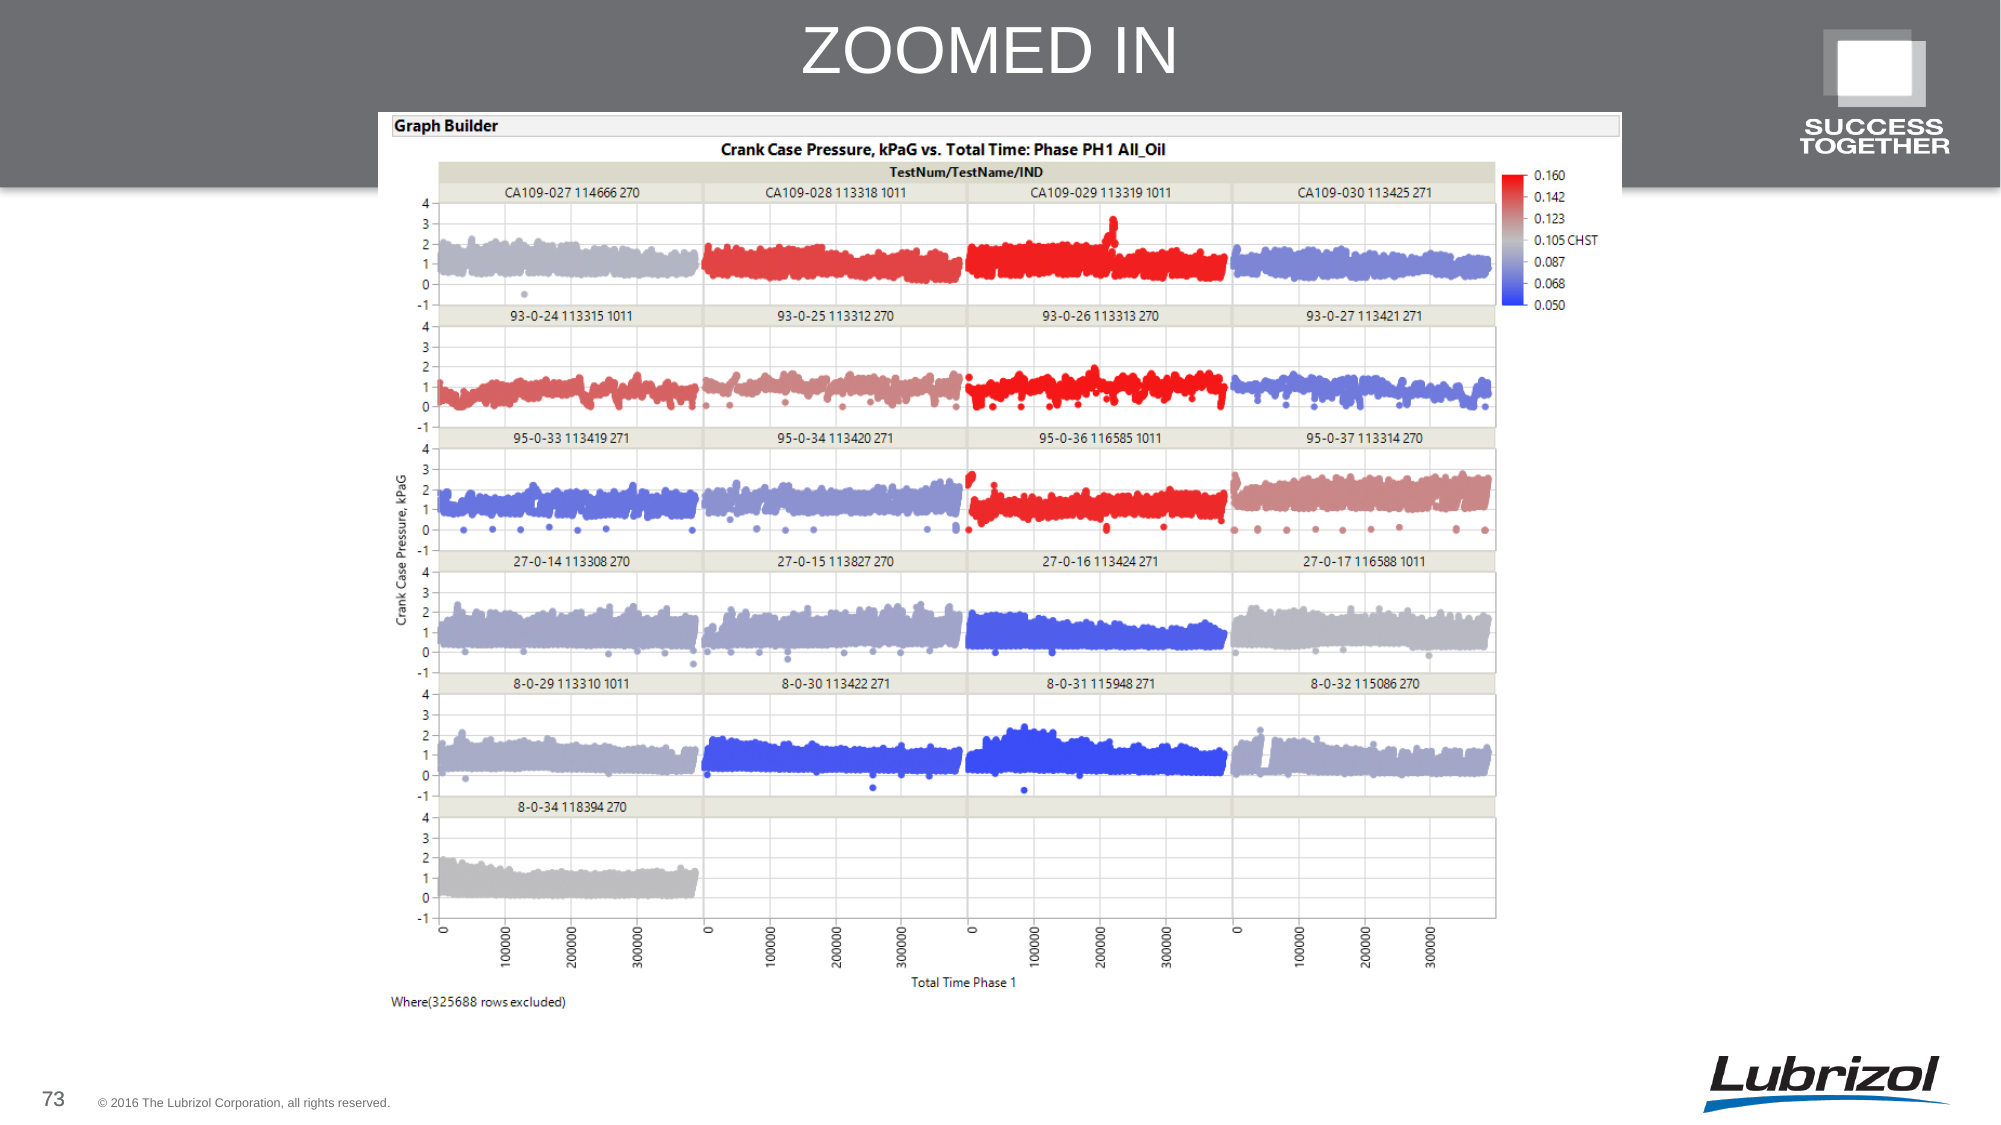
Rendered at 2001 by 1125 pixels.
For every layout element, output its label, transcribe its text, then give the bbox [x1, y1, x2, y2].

picture [1800, 95, 1950, 158]
text_box ZOOMED IN [0, 0, 2000, 95]
picture [378, 112, 1622, 1013]
picture [1703, 1056, 1950, 1113]
